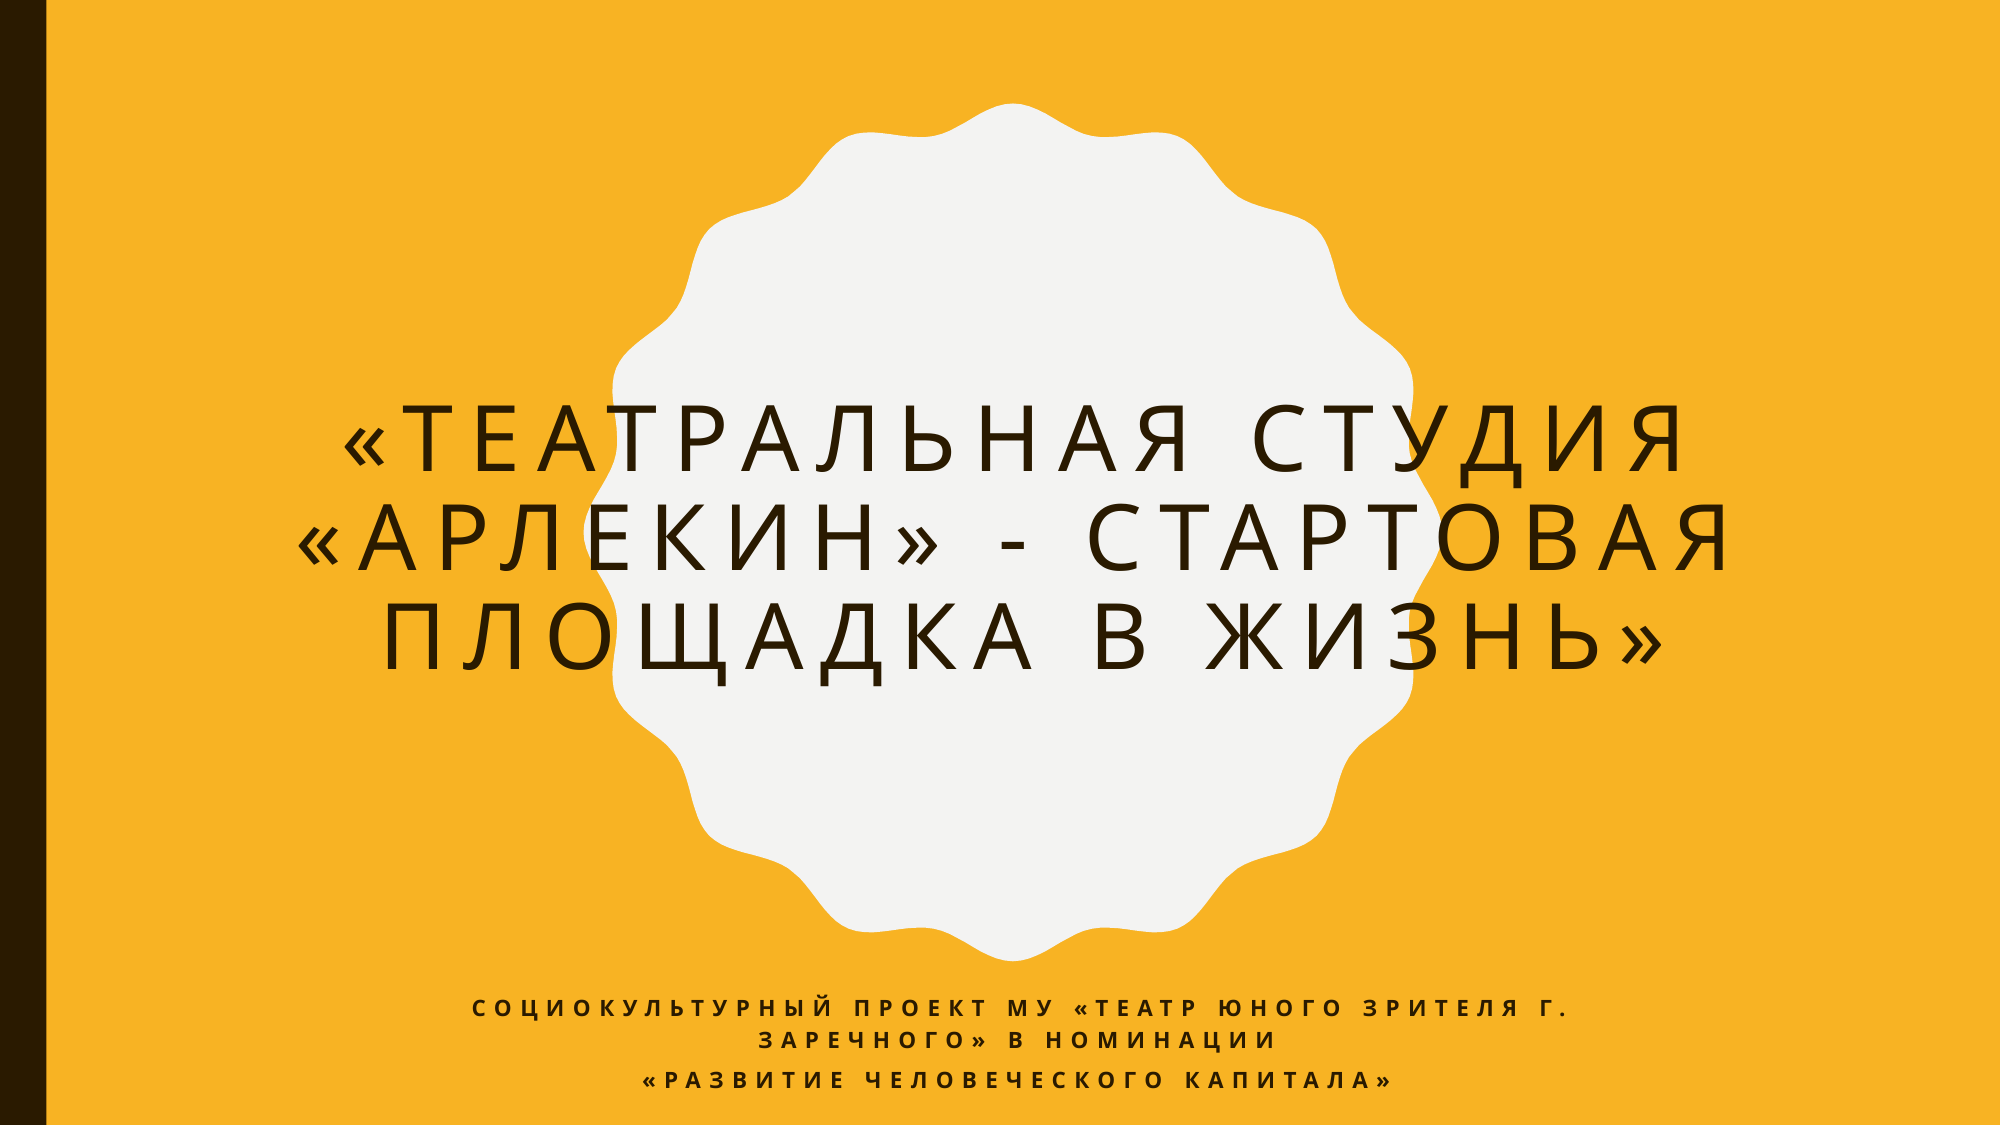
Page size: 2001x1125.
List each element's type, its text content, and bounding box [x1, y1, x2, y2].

subtitle социокультурный проект МУ «Театр юного зрителя г. Заречного» в НОМИНАЦИИ «Развитие человеческого капитала» [363, 980, 1684, 1103]
title «Театральная студия «Арлекин» - стартовая площадка в жизнь» [176, 180, 1870, 902]
